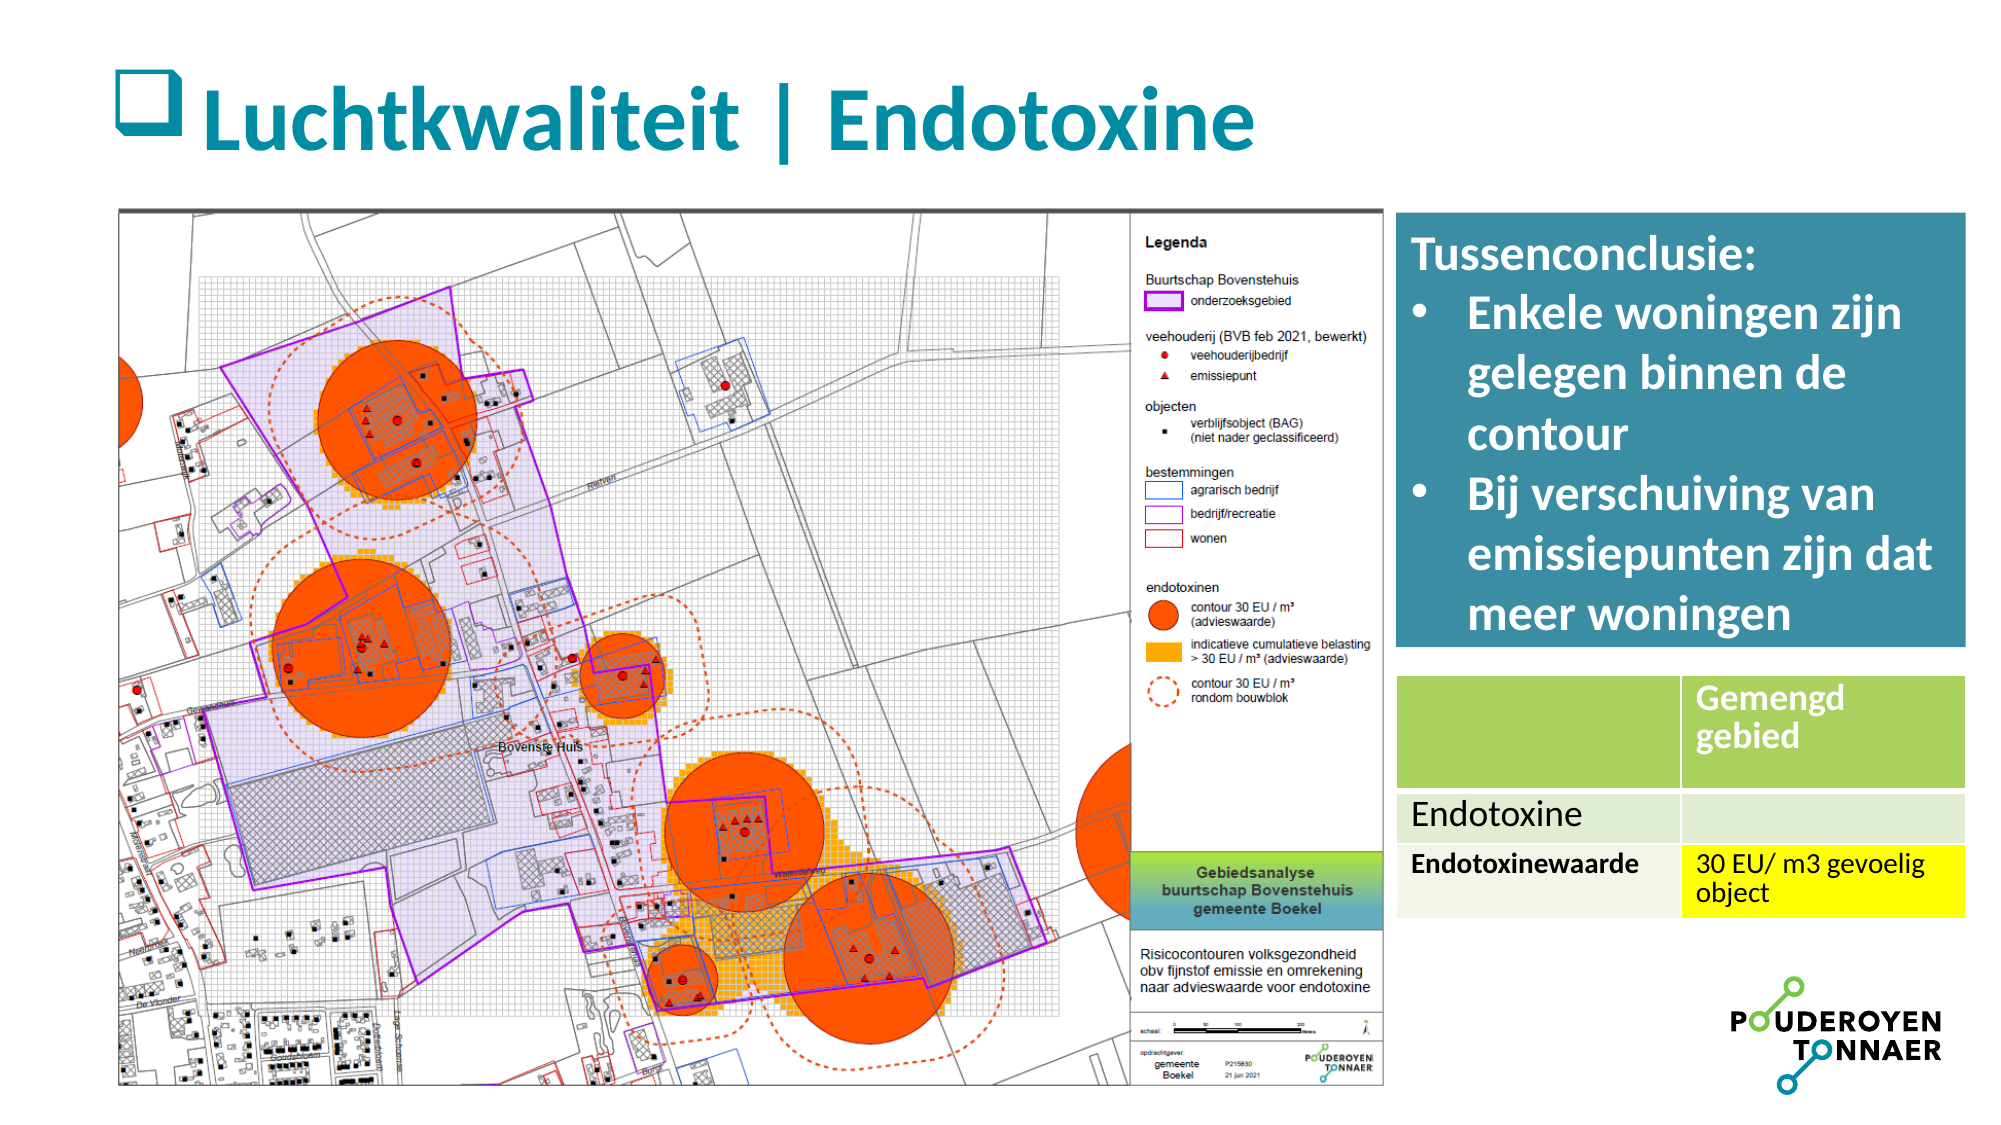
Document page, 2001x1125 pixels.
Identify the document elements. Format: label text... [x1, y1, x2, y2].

picture [108, 193, 1396, 1095]
title Luchtkwaliteit | Endotoxine [108, 70, 1894, 212]
table_header [1397, 676, 1680, 788]
table_cell 30 EU/ m3 gevoelig object [1682, 845, 1965, 918]
table_cell Endotoxine [1397, 794, 1680, 843]
table_header Gemengd gebied [1682, 676, 1965, 788]
table_cell [1682, 794, 1965, 843]
text_box Tussenconclusie: Enkele woningen zijn gelegen binnen de contour Bij verschuiving van emissiepunten zijn dat meer woningen [1396, 212, 1966, 648]
table_cell Endotoxinewaarde [1397, 845, 1680, 918]
